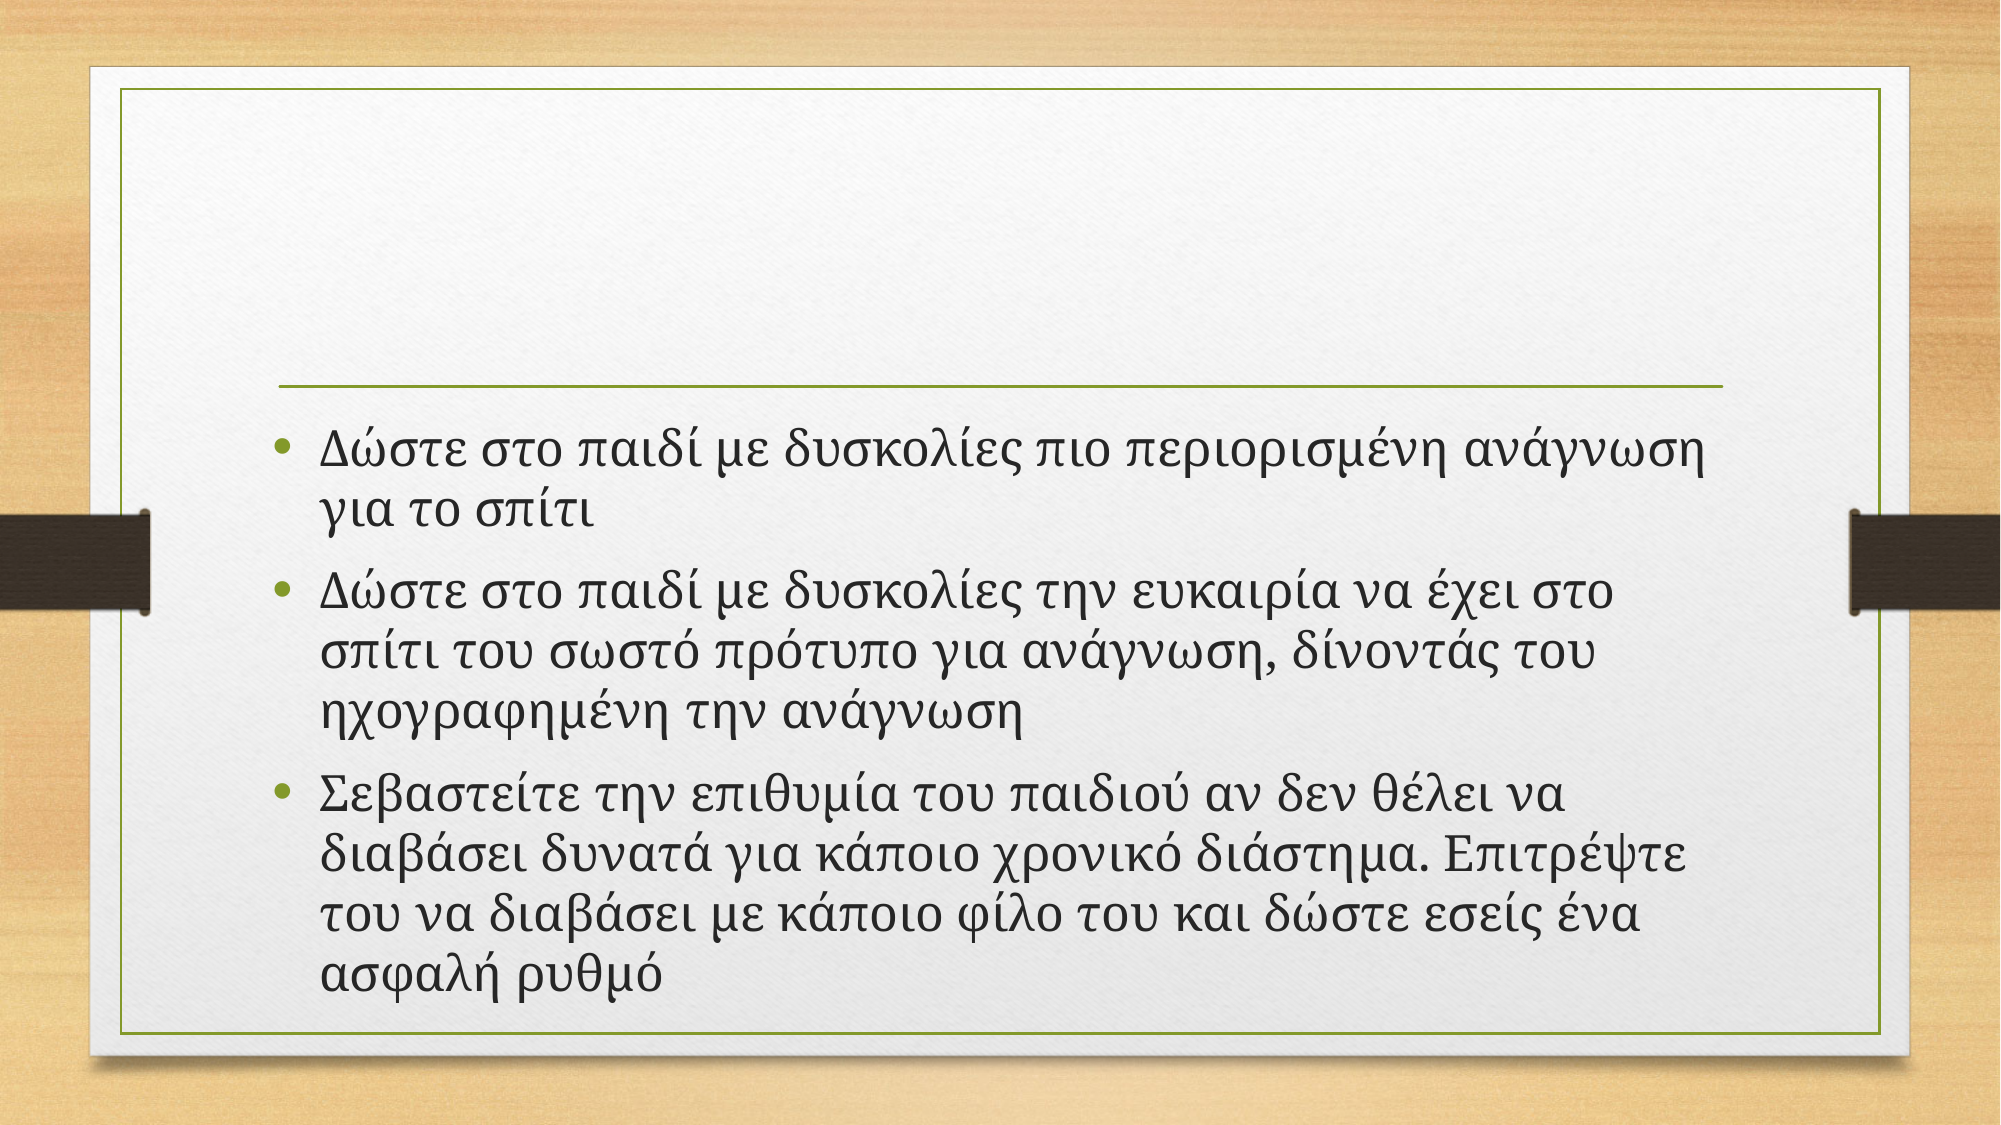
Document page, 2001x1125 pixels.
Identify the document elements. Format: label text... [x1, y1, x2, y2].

picture [0, 0, 2001, 1125]
list Δώστε στο παιδί με δυσκολίες πιο περιορισμένη ανάγνωση για το σπίτι Δώστε στο παιδί με δυσκολίες την ευκαιρία να έχει στο σπίτι του σωστό πρότυπο για ανάγνωση, δίνοντάς του ηχογραφημένη την ανάγνωση Σεβαστείτε την επιθυμία του παιδιού αν δεν θέλει να διαβάσει δυνατά για κάποιο χρονικό διάστημα. Επιτρέψτε του να διαβάσει με κάποιο φίλο του και δώστε εσείς ένα ασφαλή ρυθμό [257, 408, 1745, 974]
